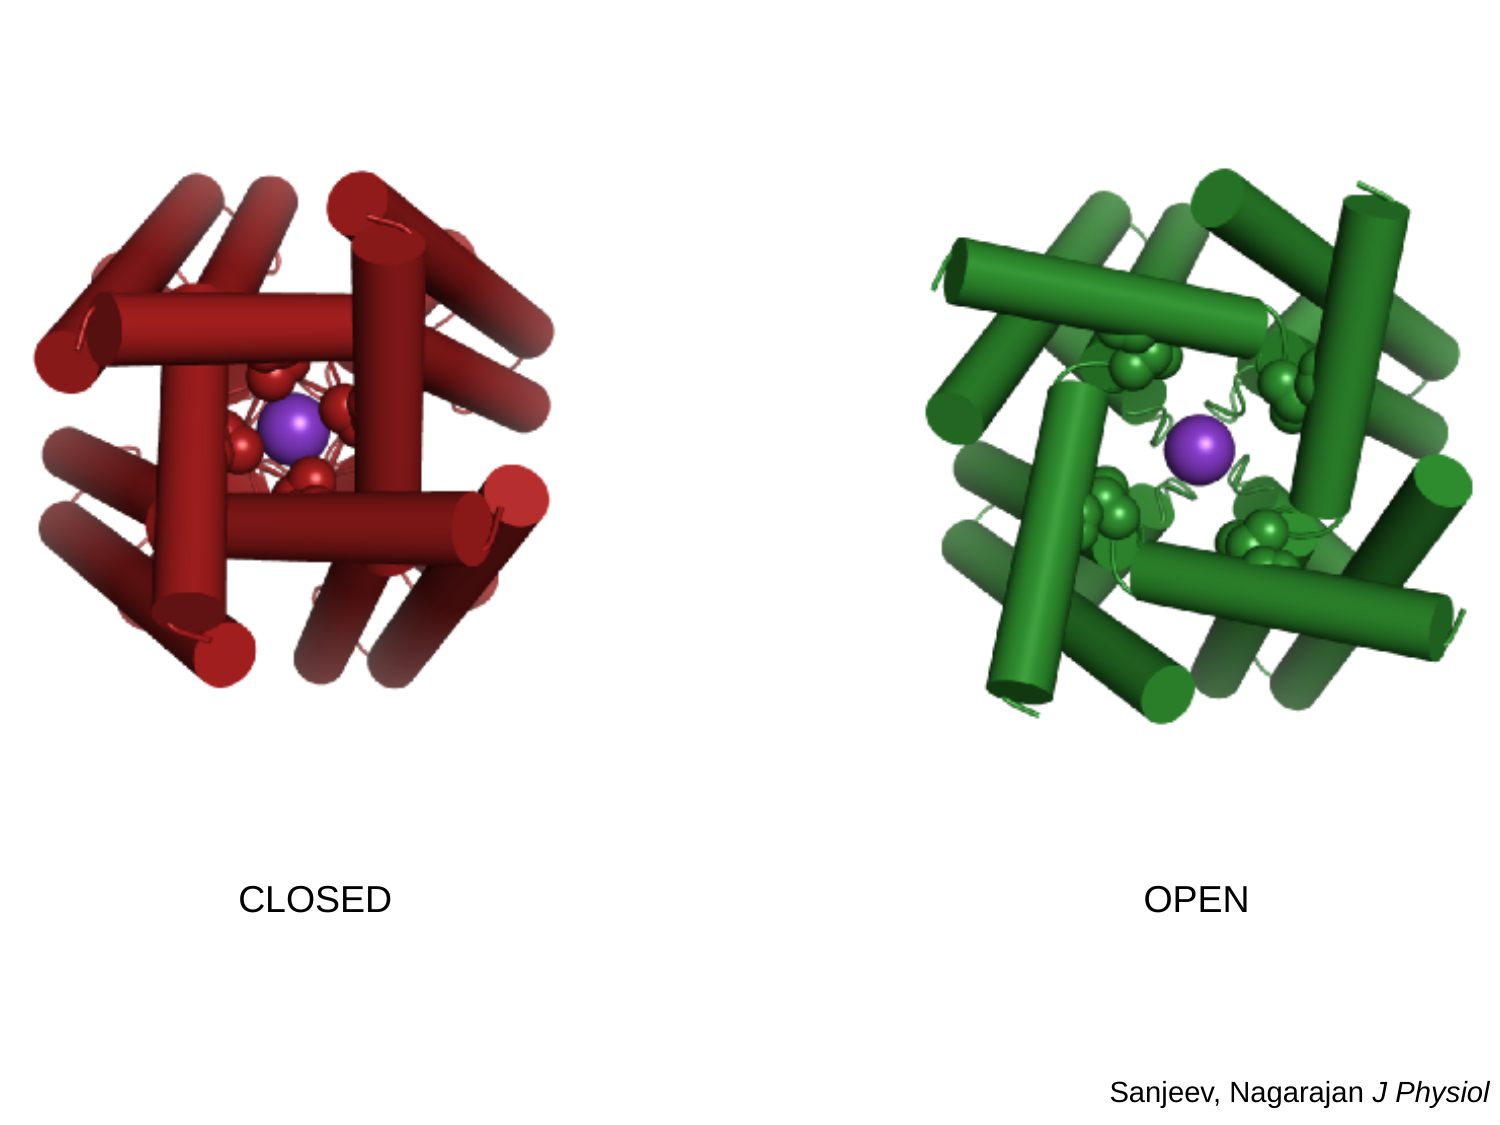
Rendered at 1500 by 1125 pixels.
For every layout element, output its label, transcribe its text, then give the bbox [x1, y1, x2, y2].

text_box OPEN [1128, 867, 1265, 928]
picture [18, 163, 1481, 727]
text_box Sanjeev, Nagarajan J Physiol [1094, 1066, 1500, 1117]
text_box CLOSED [223, 867, 408, 928]
